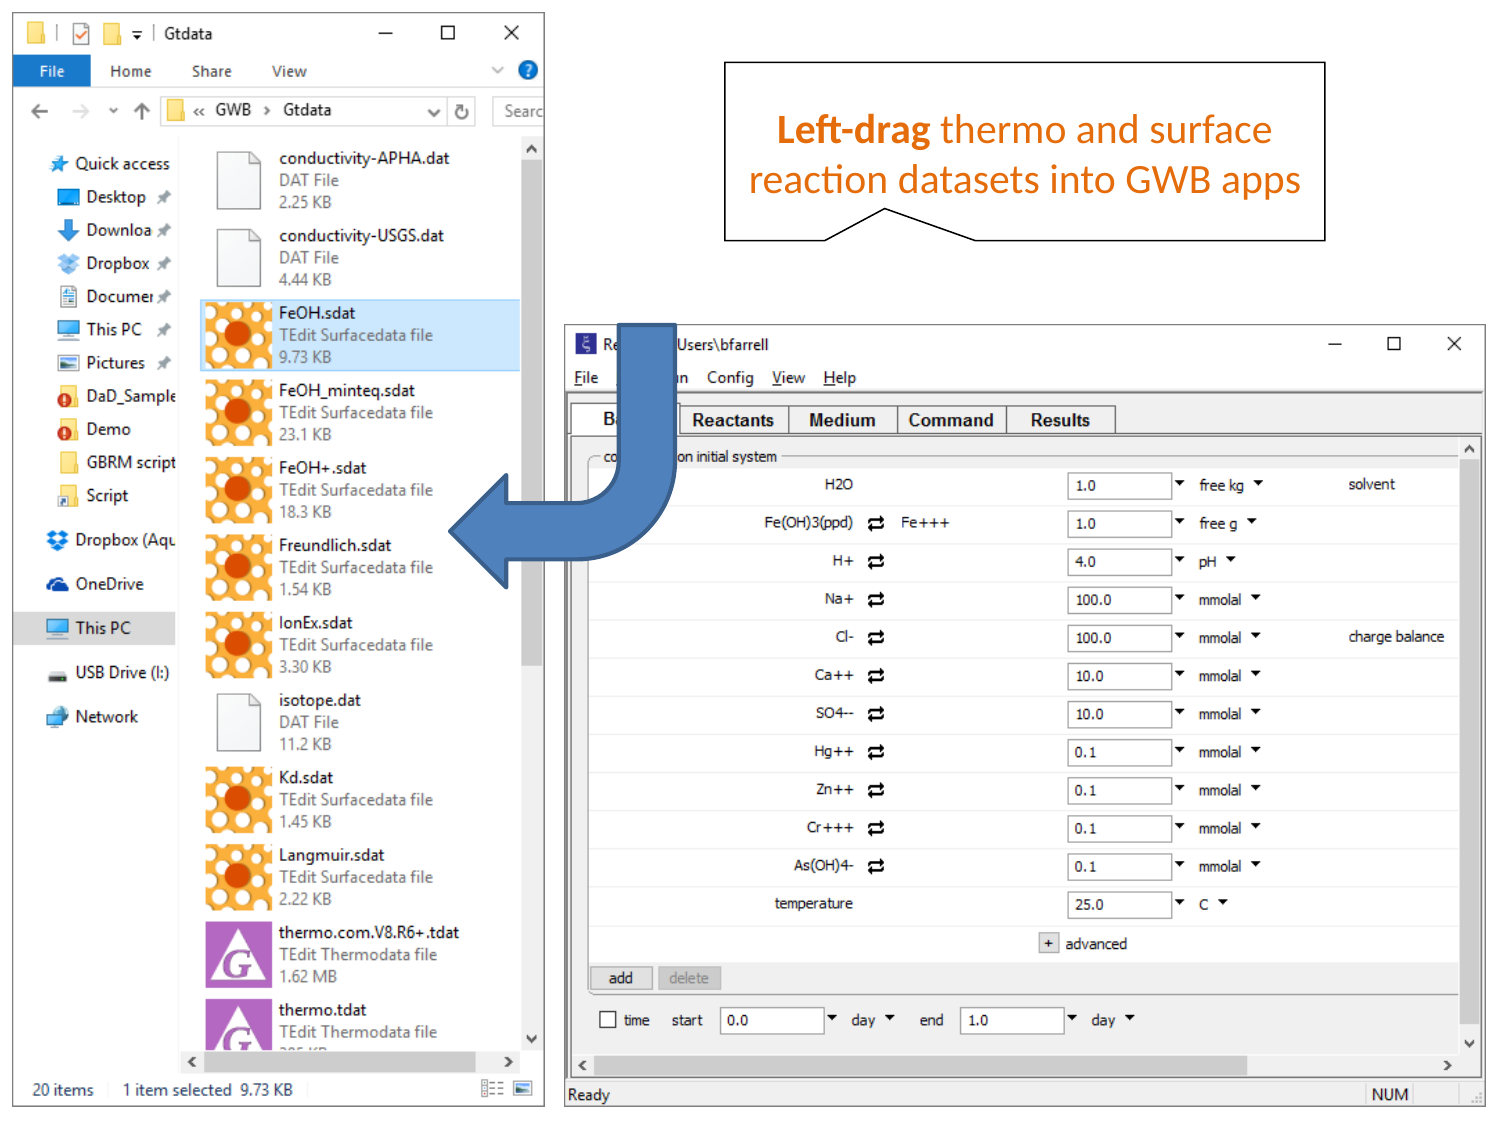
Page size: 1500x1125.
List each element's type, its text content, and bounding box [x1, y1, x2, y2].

text_box Left-drag thermo and surface reaction datasets into GWB apps [724, 62, 1325, 241]
text_box [549, 501, 559, 562]
picture [564, 324, 1487, 1107]
picture [12, 12, 545, 1107]
